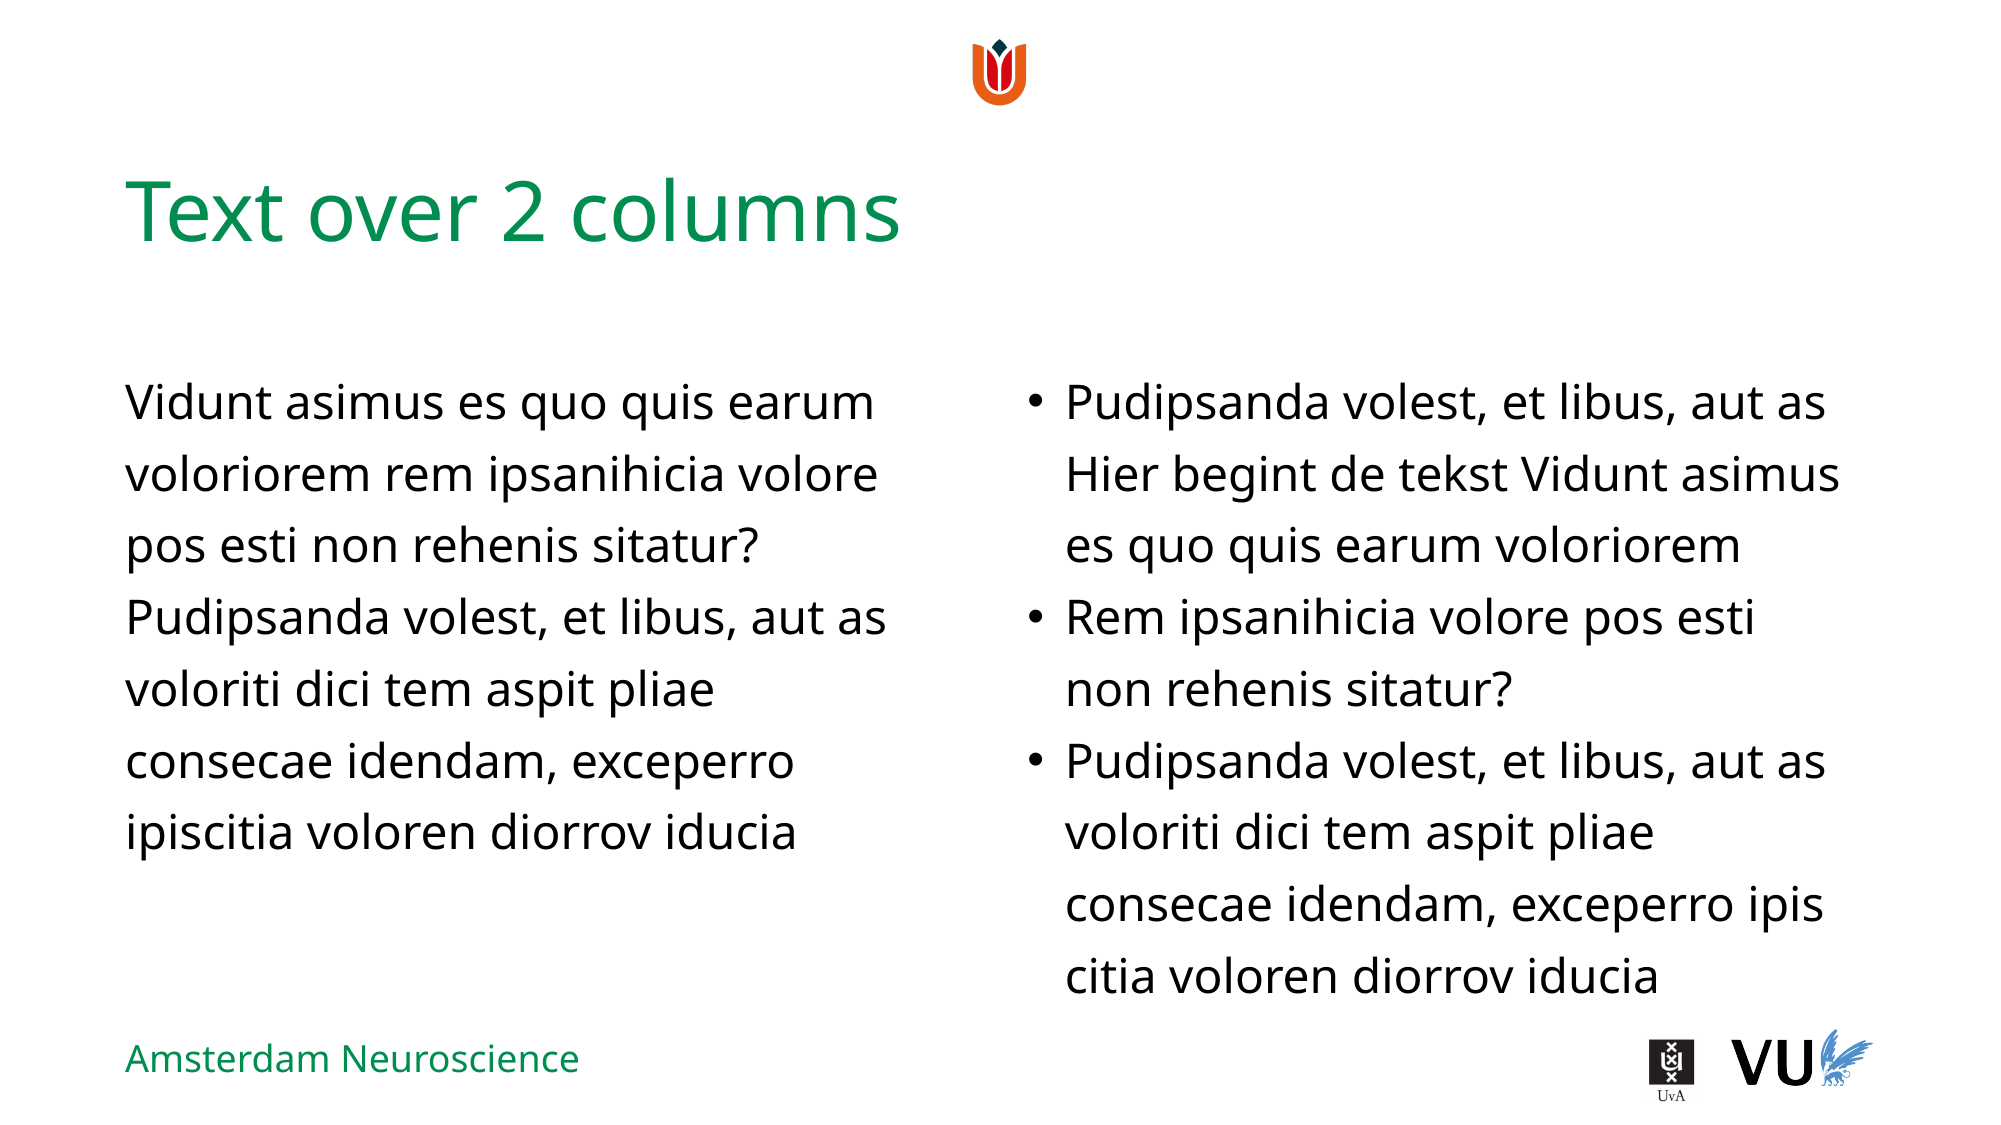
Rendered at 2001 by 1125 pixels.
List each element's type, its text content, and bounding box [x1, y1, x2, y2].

list Vidunt asimus es quo quis earum voloriorem rem ipsanihicia volore pos esti non rehenis sitatur? Pudipsanda volest, et libus, aut as voloriti dici tem aspit pliae consecae idendam, exceperro ipiscitia voloren diorrov iducia [110, 349, 988, 1002]
picture [971, 36, 1029, 108]
title Text over 2 columns [110, 162, 1873, 342]
picture [1646, 1036, 1697, 1103]
list Pudipsanda volest, et libus, aut as Hier begint de tekst Vidunt asimus es quo quis earum voloriorem Rem ipsanihicia volore pos esti non rehenis sitatur? Pudipsanda volest, et libus, aut as voloriti dici tem aspit pliae consecae idendam, exceperro ipis citia voloren diorrov iducia [1012, 349, 1873, 1002]
picture [1731, 1029, 1873, 1086]
